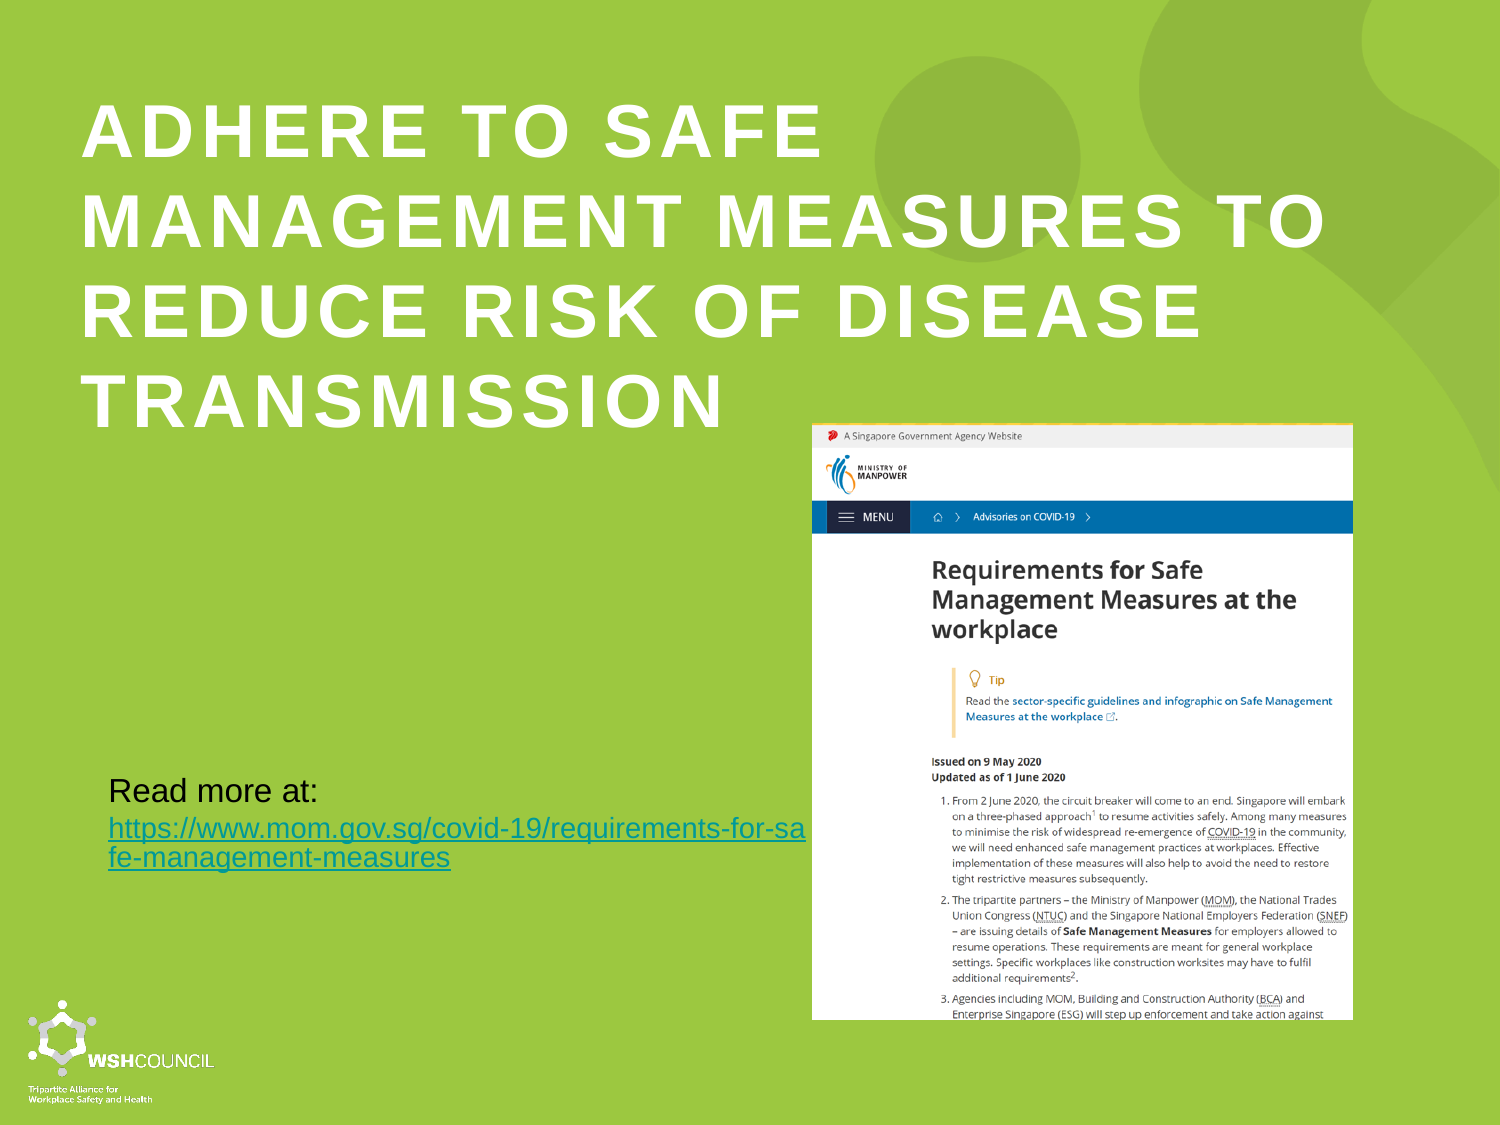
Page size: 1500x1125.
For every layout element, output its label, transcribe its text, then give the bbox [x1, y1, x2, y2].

text_box Read more at: https://www.mom.gov.sg/covid-19/requirements-for-safe-management-measures [93, 761, 807, 852]
text_box ADHERE TO SAFE MANAGEMENT MEASURES TO REDUCE RISK OF DISEASE TRANSMISSION [65, 75, 1375, 451]
picture [0, 971, 258, 1125]
picture [752, 0, 1500, 1020]
